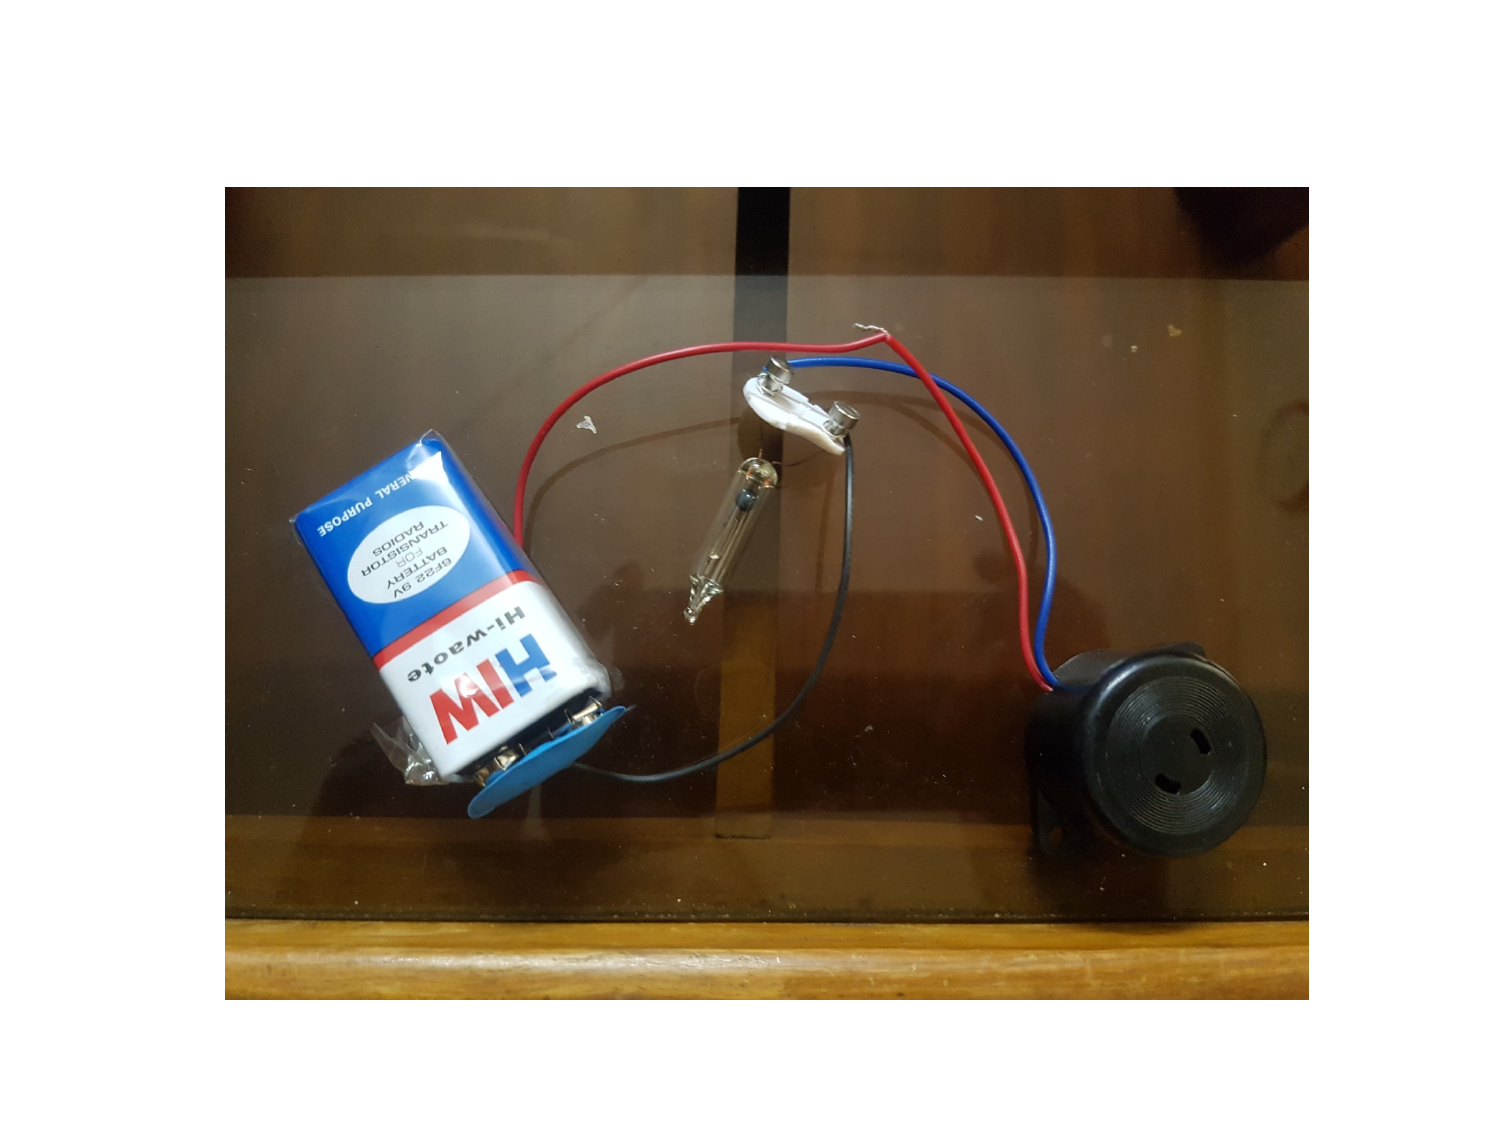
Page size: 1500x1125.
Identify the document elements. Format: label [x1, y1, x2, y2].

picture [224, 187, 1309, 1001]
